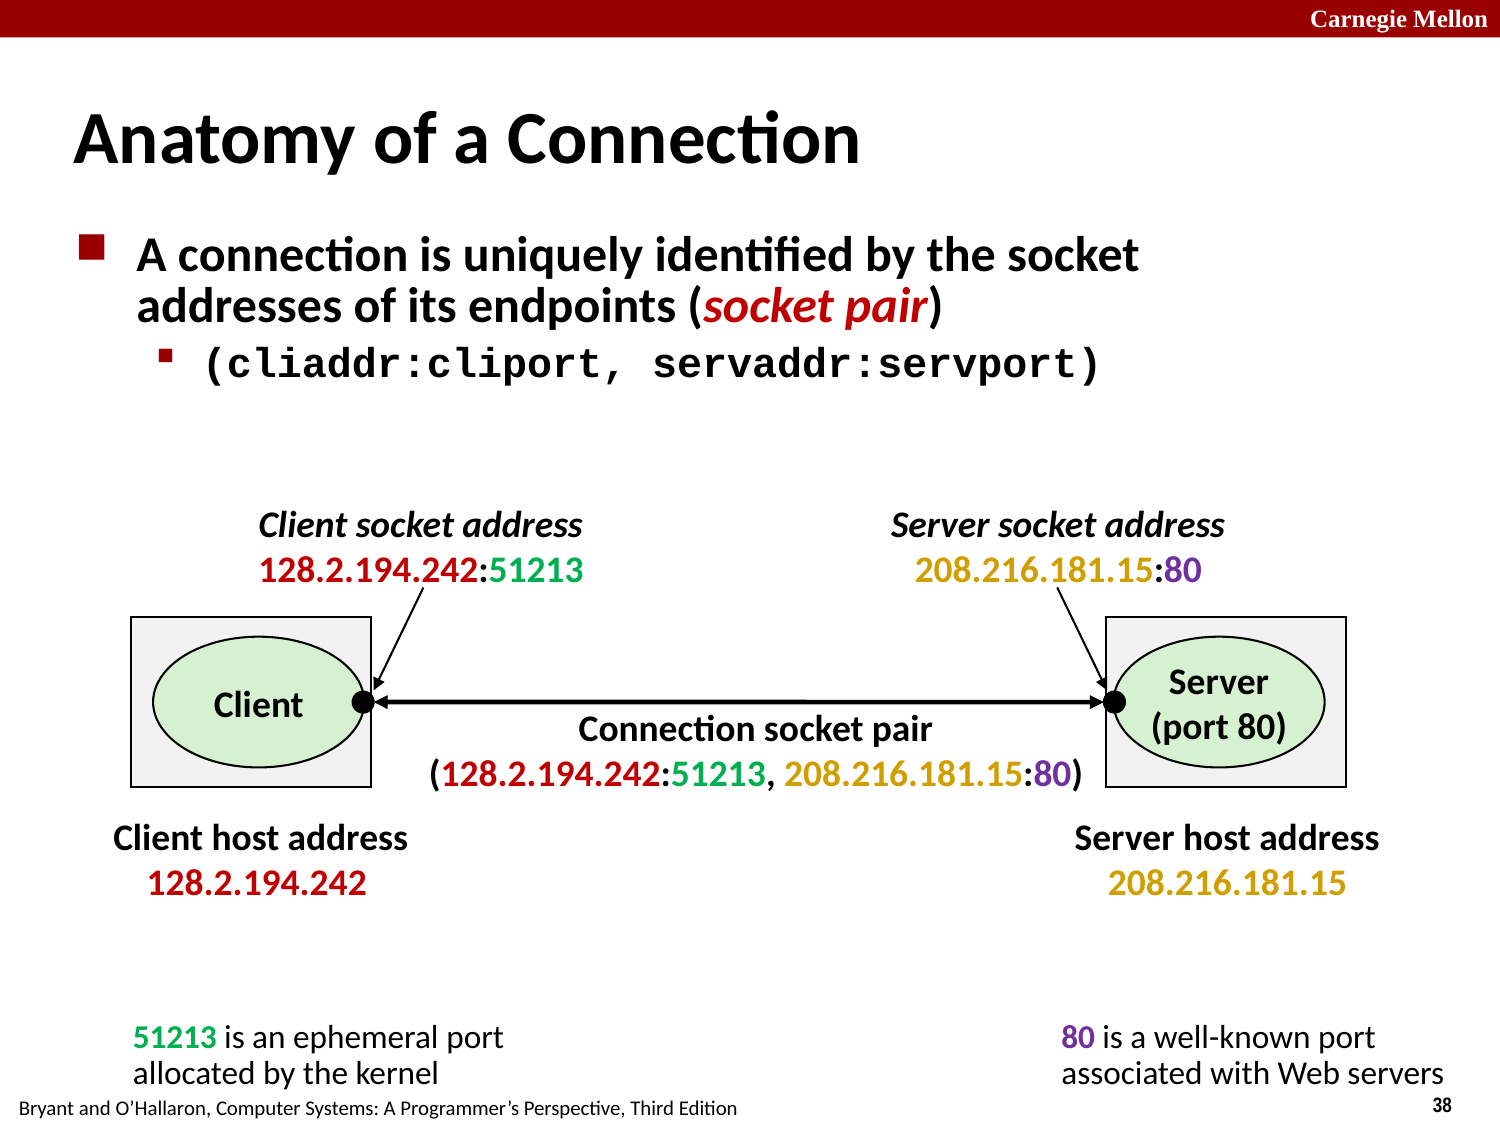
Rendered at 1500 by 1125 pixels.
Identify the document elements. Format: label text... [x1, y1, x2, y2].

text_box [352, 691, 374, 713]
text_box [1105, 617, 1346, 787]
text_box [1103, 691, 1126, 713]
title Anatomy of a Connection [58, 71, 1305, 197]
text_box [130, 617, 371, 787]
text_box Client socket address 128.2.194.242:51213 [243, 492, 599, 598]
text_box Server socket address 208.216.181.15:80 [846, 492, 1271, 598]
text_box 51213 is an ephemeral port allocated by the kernel [118, 1012, 527, 1099]
text_box Server host address 208.216.181.15 [1059, 805, 1395, 910]
text_box Connection socket pair (128.2.194.242:51213, 208.216.181.15:80) [414, 703, 1099, 802]
text_box Connection socket pair (128.2.194.242:51213, 208.216.181.15:80) [414, 696, 1091, 702]
text_box [1057, 587, 1108, 691]
text_box 80 is a well-known port associated with Web servers [1046, 1012, 1460, 1099]
list A connection is uniquely identified by the socket addresses of its endpoints (socket pair) (cliaddr:cliport, servaddr:servport) [64, 223, 1361, 413]
text_box Client [153, 636, 363, 768]
text_box [373, 587, 424, 691]
text_box Server (port 80) [1115, 636, 1325, 768]
text_box [374, 695, 1103, 709]
text_box Client host address 128.2.194.242 [98, 805, 424, 910]
